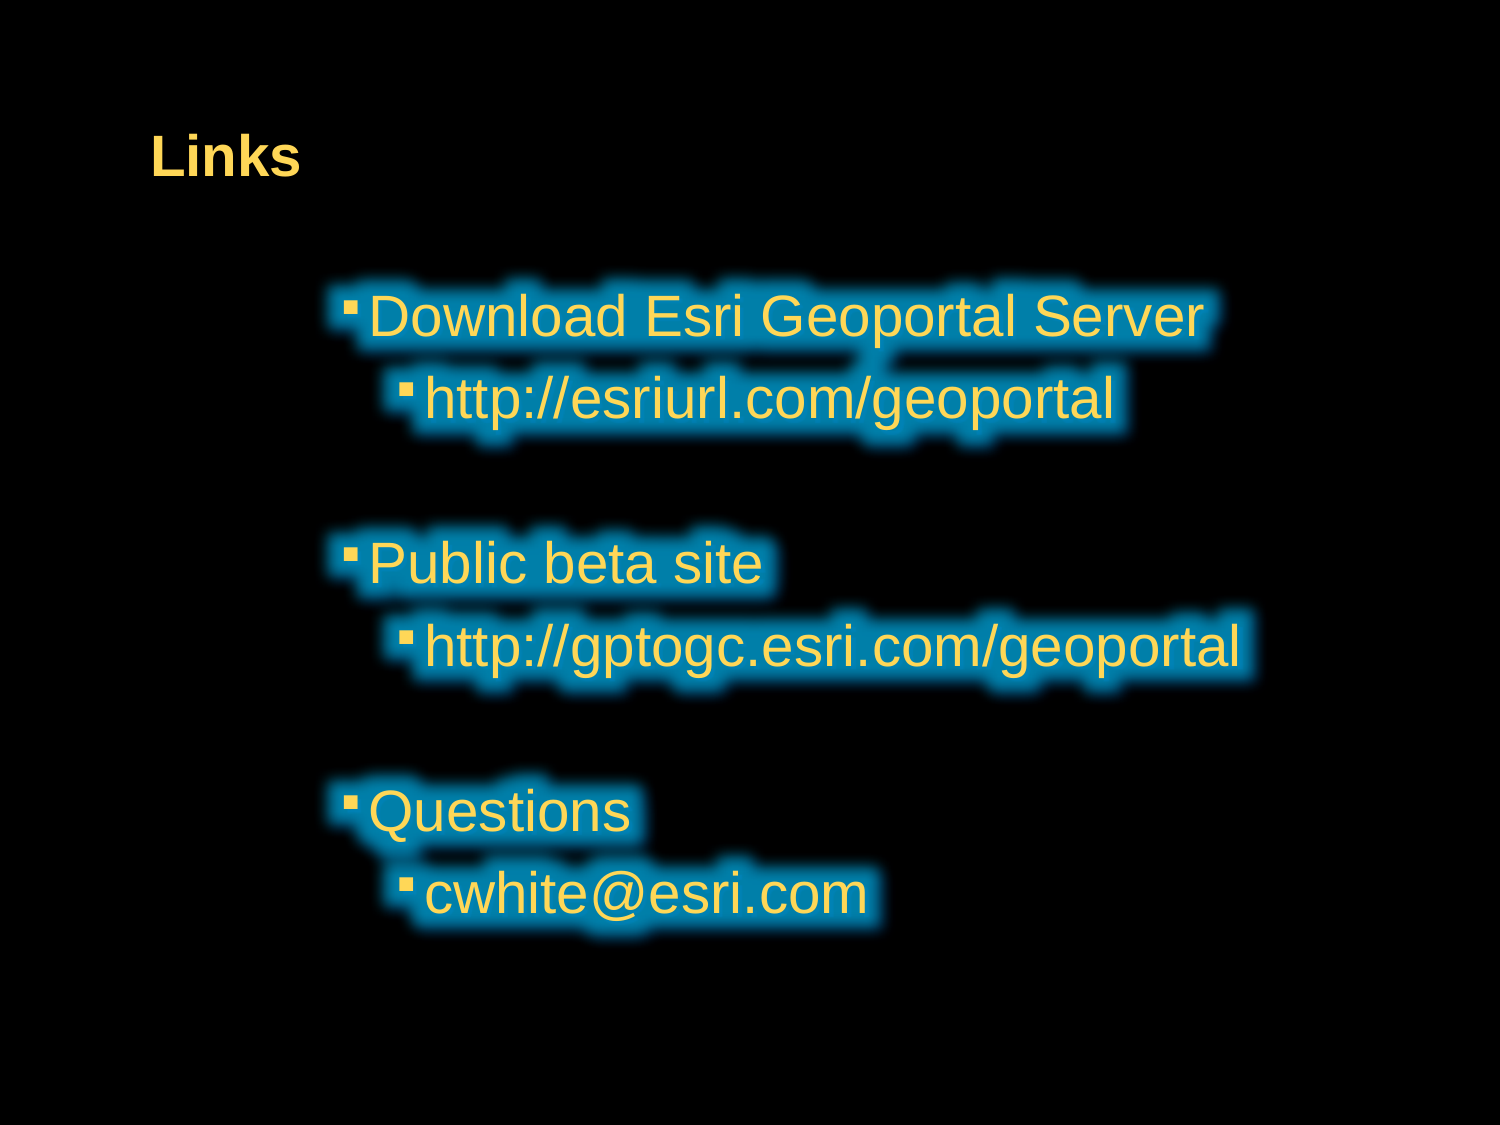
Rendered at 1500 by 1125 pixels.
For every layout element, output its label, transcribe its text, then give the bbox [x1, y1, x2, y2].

picture [260, 252, 1386, 991]
title Links [149, 118, 1351, 199]
text_box Download Esri Geoportal Server http://esriurl.com/geoportal Public beta site http://gptogc.esri.com/geoportal Questions cwhite@esri.com [278, 270, 1367, 971]
